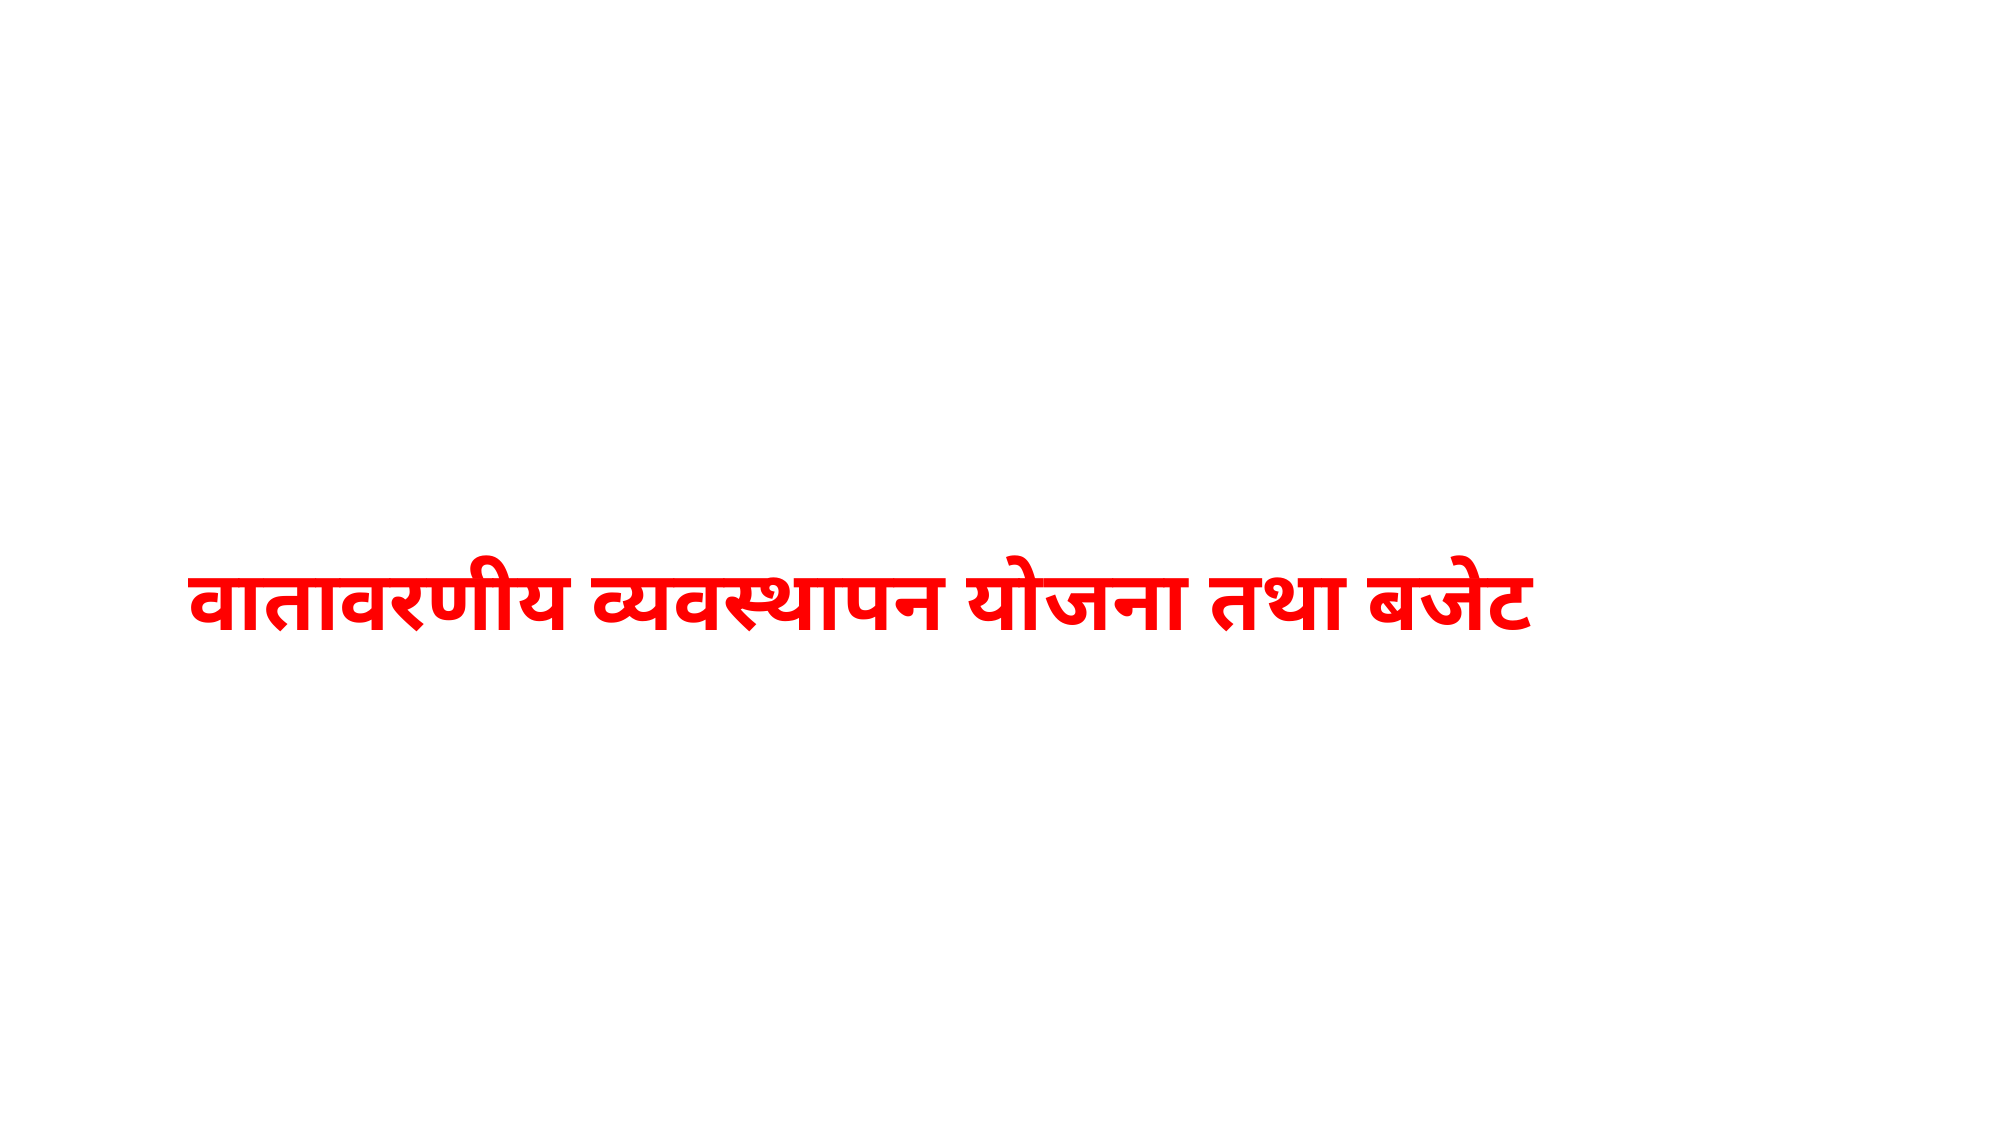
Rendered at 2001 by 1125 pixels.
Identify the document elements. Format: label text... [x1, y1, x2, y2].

title वातावरणीय व्यवस्थापन योजना तथा बजेट [173, 539, 1828, 757]
